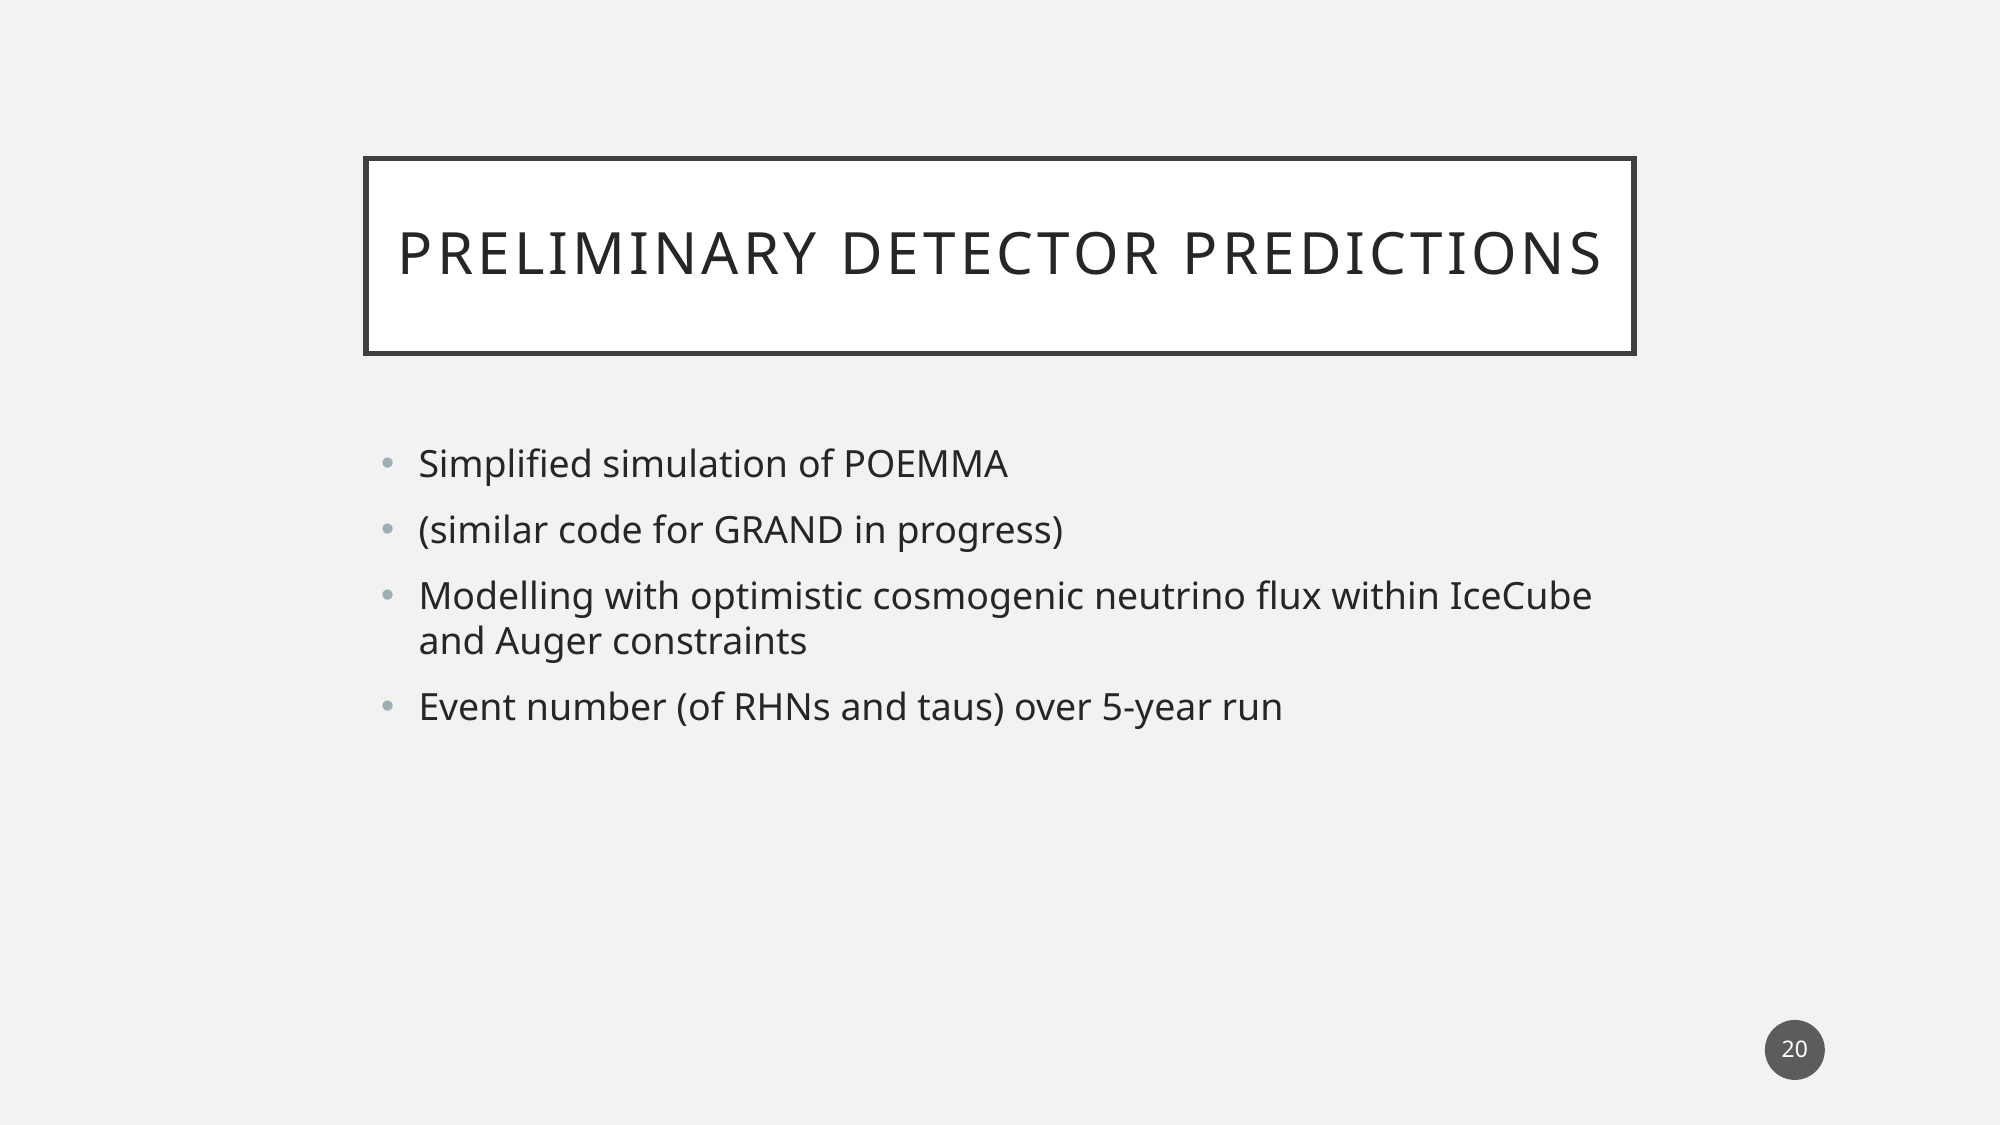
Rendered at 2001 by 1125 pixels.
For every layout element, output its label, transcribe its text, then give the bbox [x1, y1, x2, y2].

title Preliminary Detector Predictions [363, 156, 1637, 356]
list Simplified simulation of POEMMA (similar code for GRAND in progress) Modelling with optimistic cosmogenic neutrino flux within IceCube and Auger constraints Event number (of RHNs and taus) over 5-year run [366, 432, 1634, 942]
slide_number 20 [1764, 1019, 1825, 1080]
